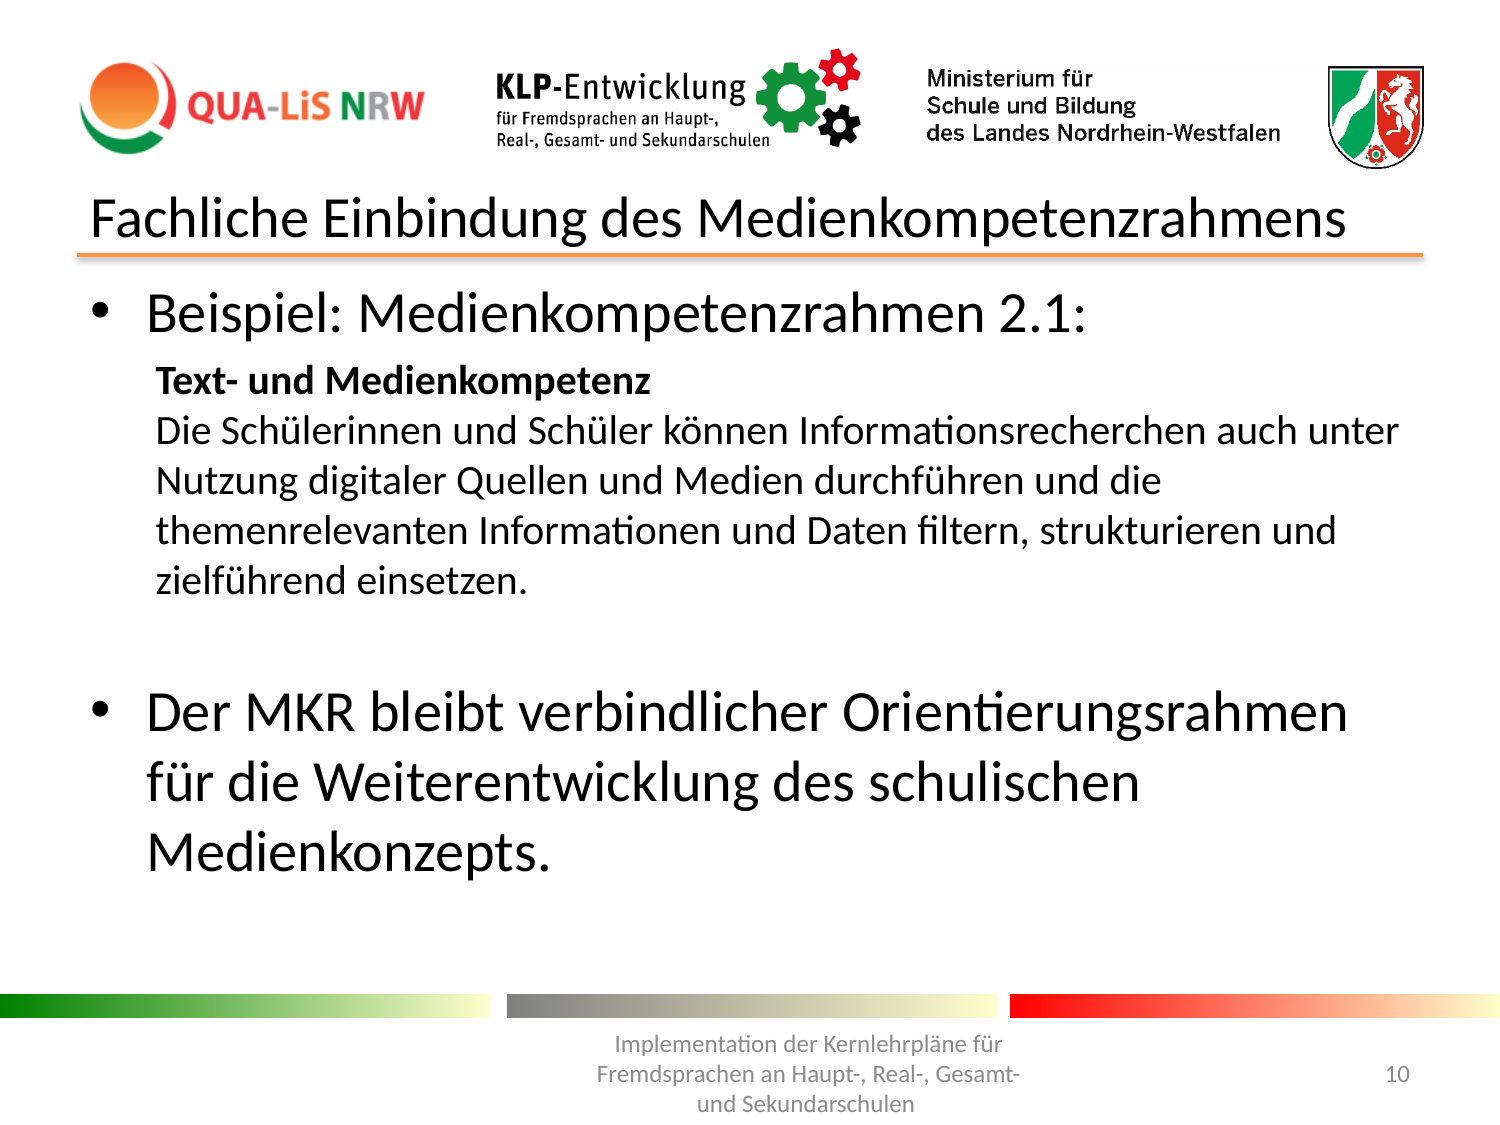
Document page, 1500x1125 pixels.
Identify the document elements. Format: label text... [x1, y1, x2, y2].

picture [77, 55, 431, 158]
list Beispiel: Medienkompetenzrahmen 2.1: Text- und Medienkompetenz Die Schülerinnen und Schüler können Informationsrecherchen auch unter Nutzung digitaler Quellen und Medien durchführen und die themenrelevanten Informationen und Daten filtern, strukturieren und zielführend einsetzen. Der MKR bleibt verbindlicher Orientierungsrahmen für die Weiterentwicklung des schulischen Medienkonzepts. [75, 267, 1425, 957]
picture [927, 66, 1424, 169]
footer Implementation der Kernlehrpläne für Fremdsprachen an Haupt-, Real-, Gesamt- und Sekundarschulen [572, 1042, 1046, 1103]
title Fachliche Einbindung des Medienkompetenzrahmens [75, 184, 1425, 244]
slide_number 10 [1328, 1042, 1425, 1103]
picture [478, 30, 880, 168]
